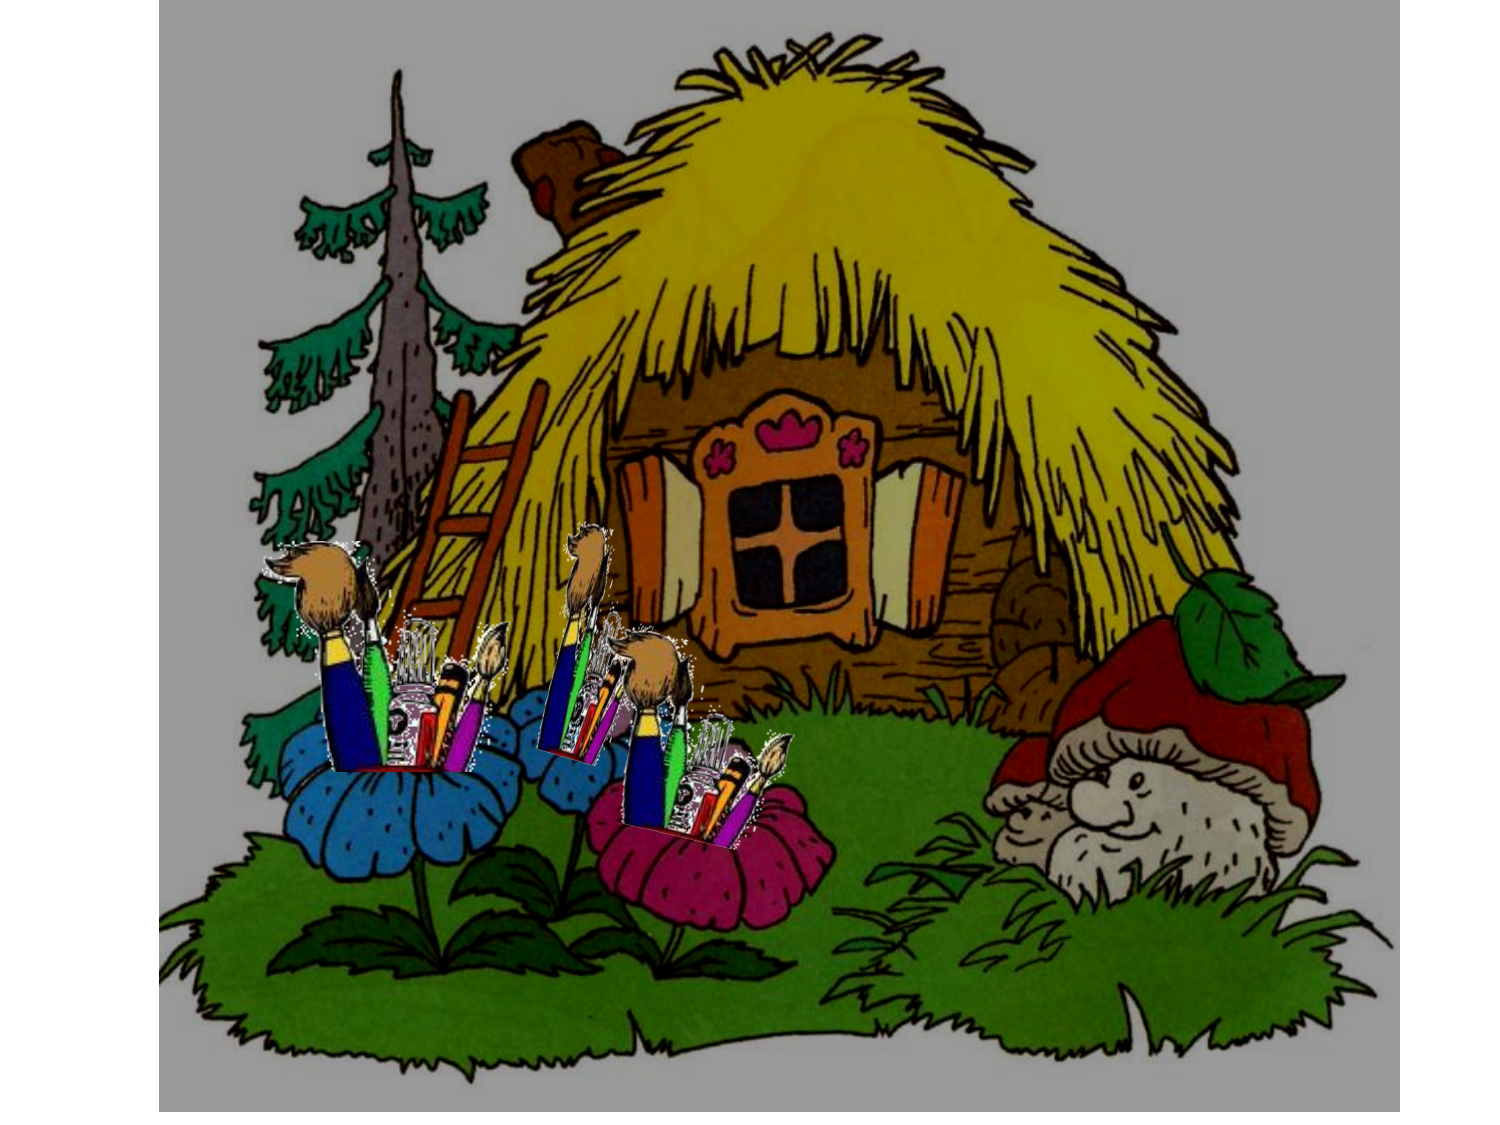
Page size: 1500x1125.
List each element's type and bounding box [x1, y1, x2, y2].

text_box [262, 528, 791, 836]
picture [159, 0, 1400, 1113]
